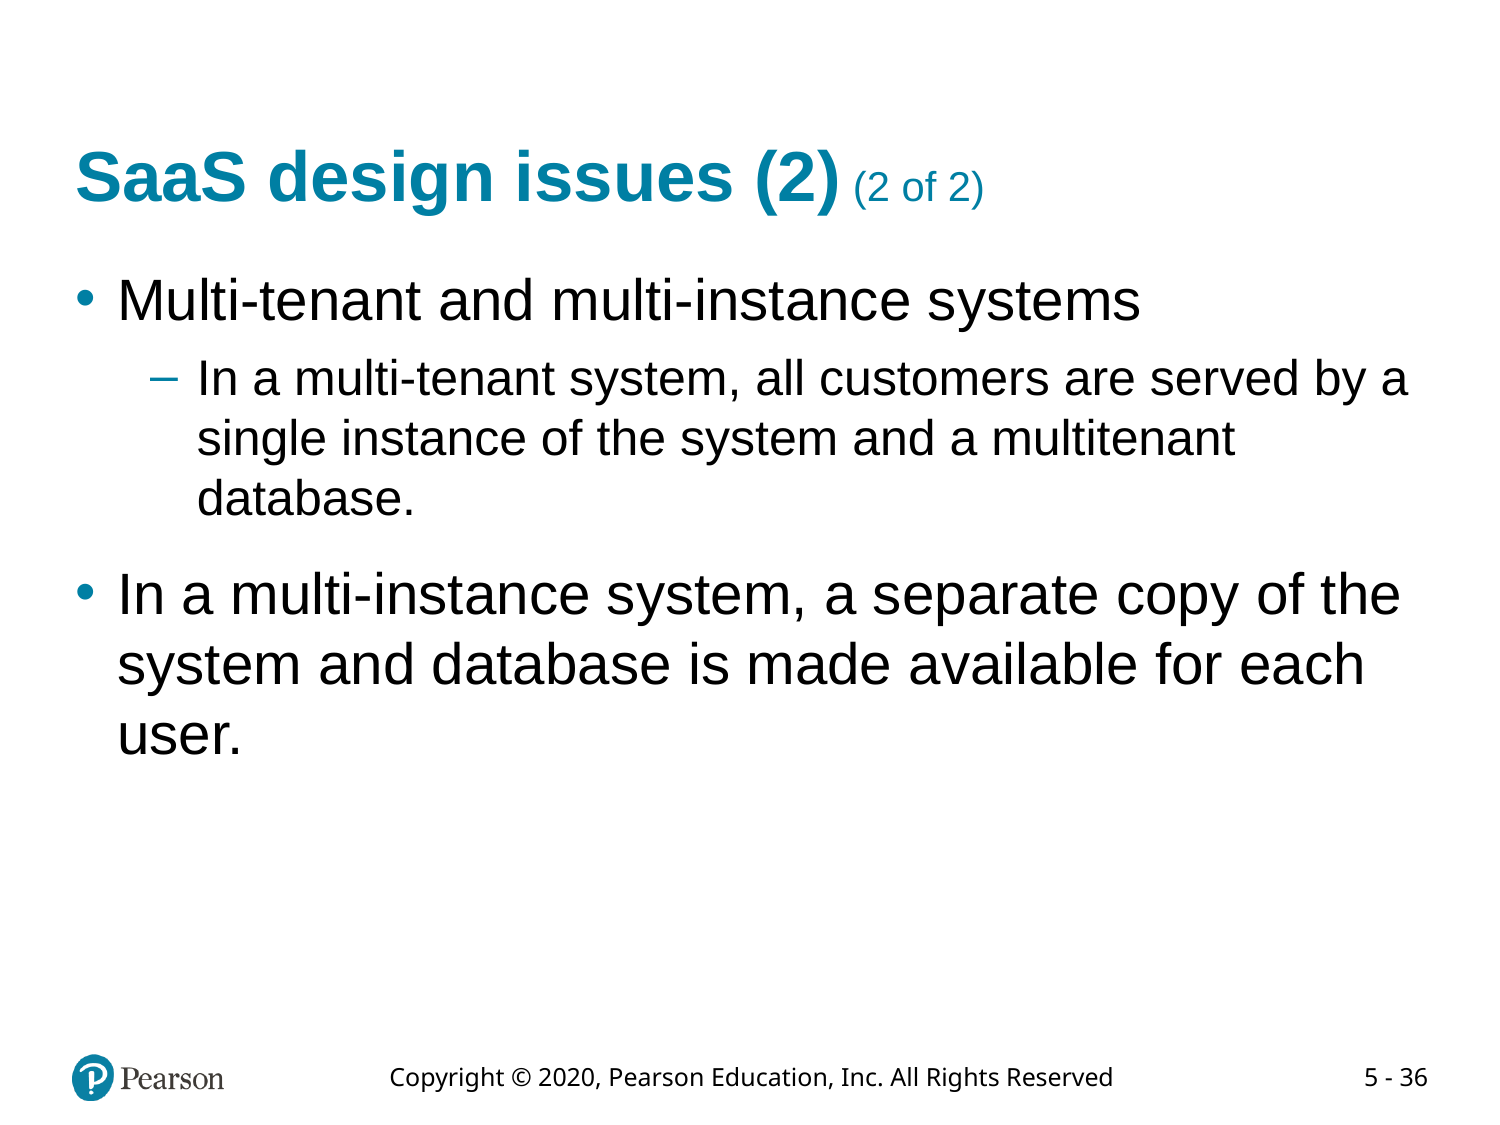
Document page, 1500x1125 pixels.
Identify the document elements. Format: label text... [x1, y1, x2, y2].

picture [72, 1054, 89, 1072]
picture [81, 1064, 107, 1089]
picture [72, 1087, 83, 1101]
picture [99, 1054, 224, 1101]
list Multi-tenant and multi-instance systems In a multi-tenant system, all customers are served by a single instance of the system and a multitenant database. In a multi-instance system, a separate copy of the system and database is made available for each user. [75, 262, 1425, 1005]
title SaaS design issues (2) (2 of 2) [75, 35, 1425, 216]
